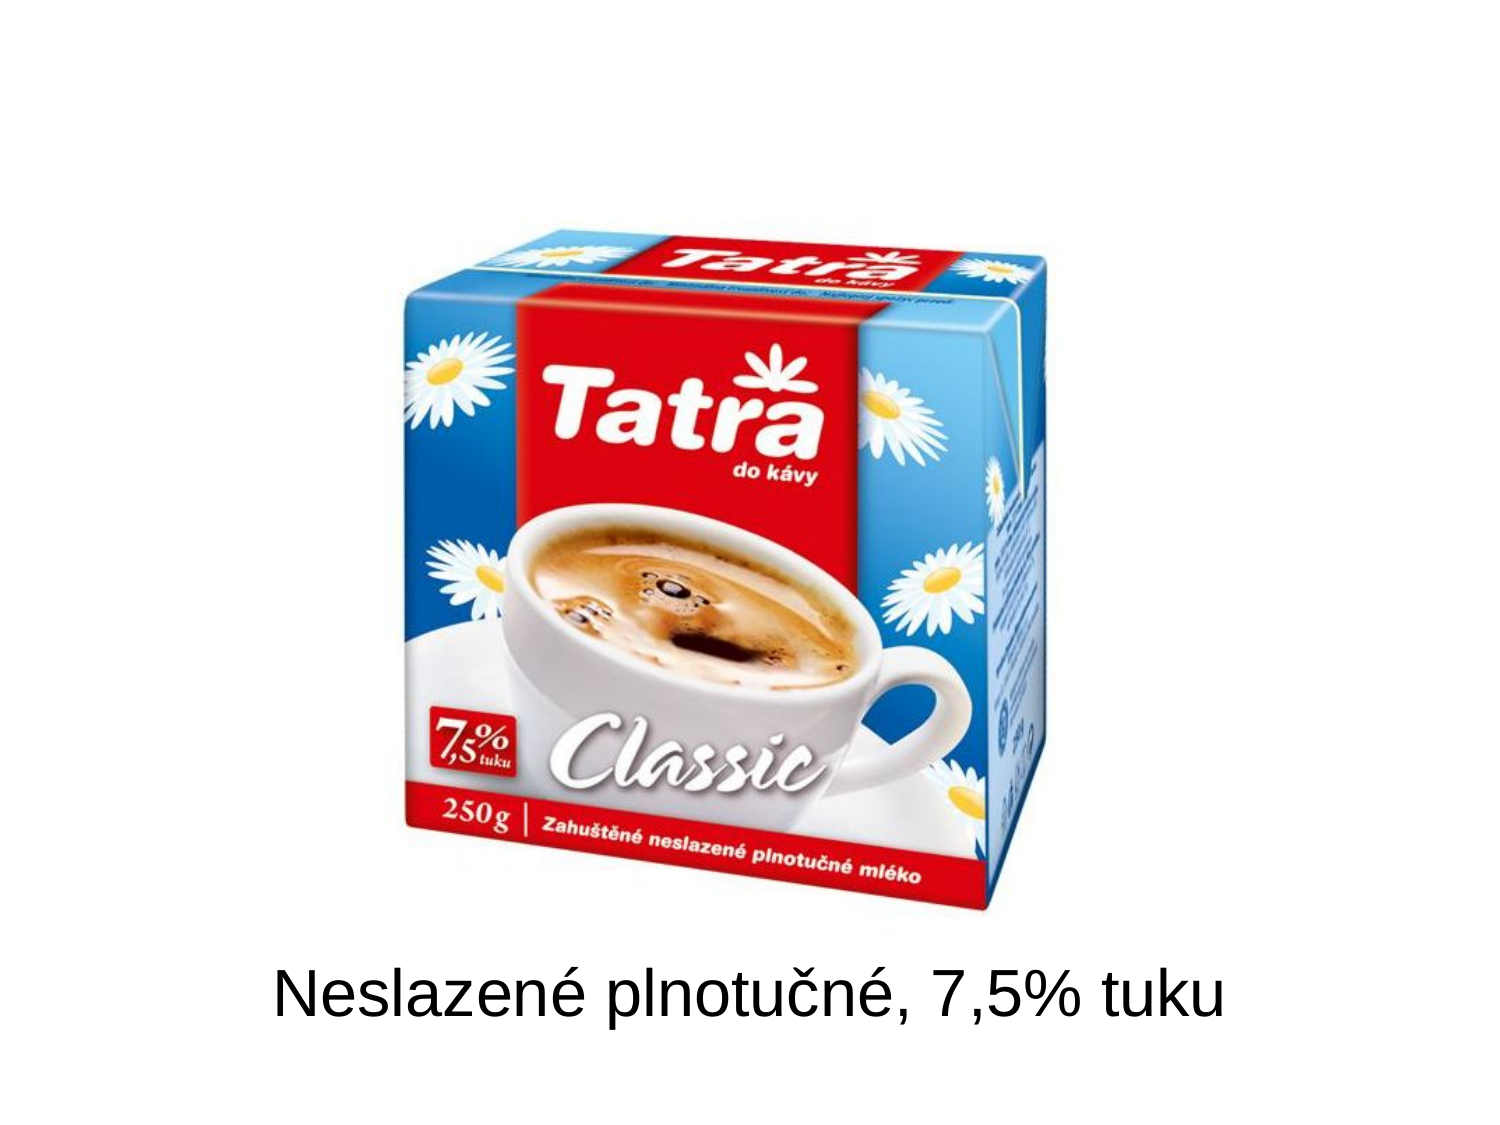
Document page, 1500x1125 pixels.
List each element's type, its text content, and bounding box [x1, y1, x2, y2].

title Neslazené plnotučné, 7,5% tuku [74, 925, 1426, 1055]
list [363, 198, 1086, 942]
